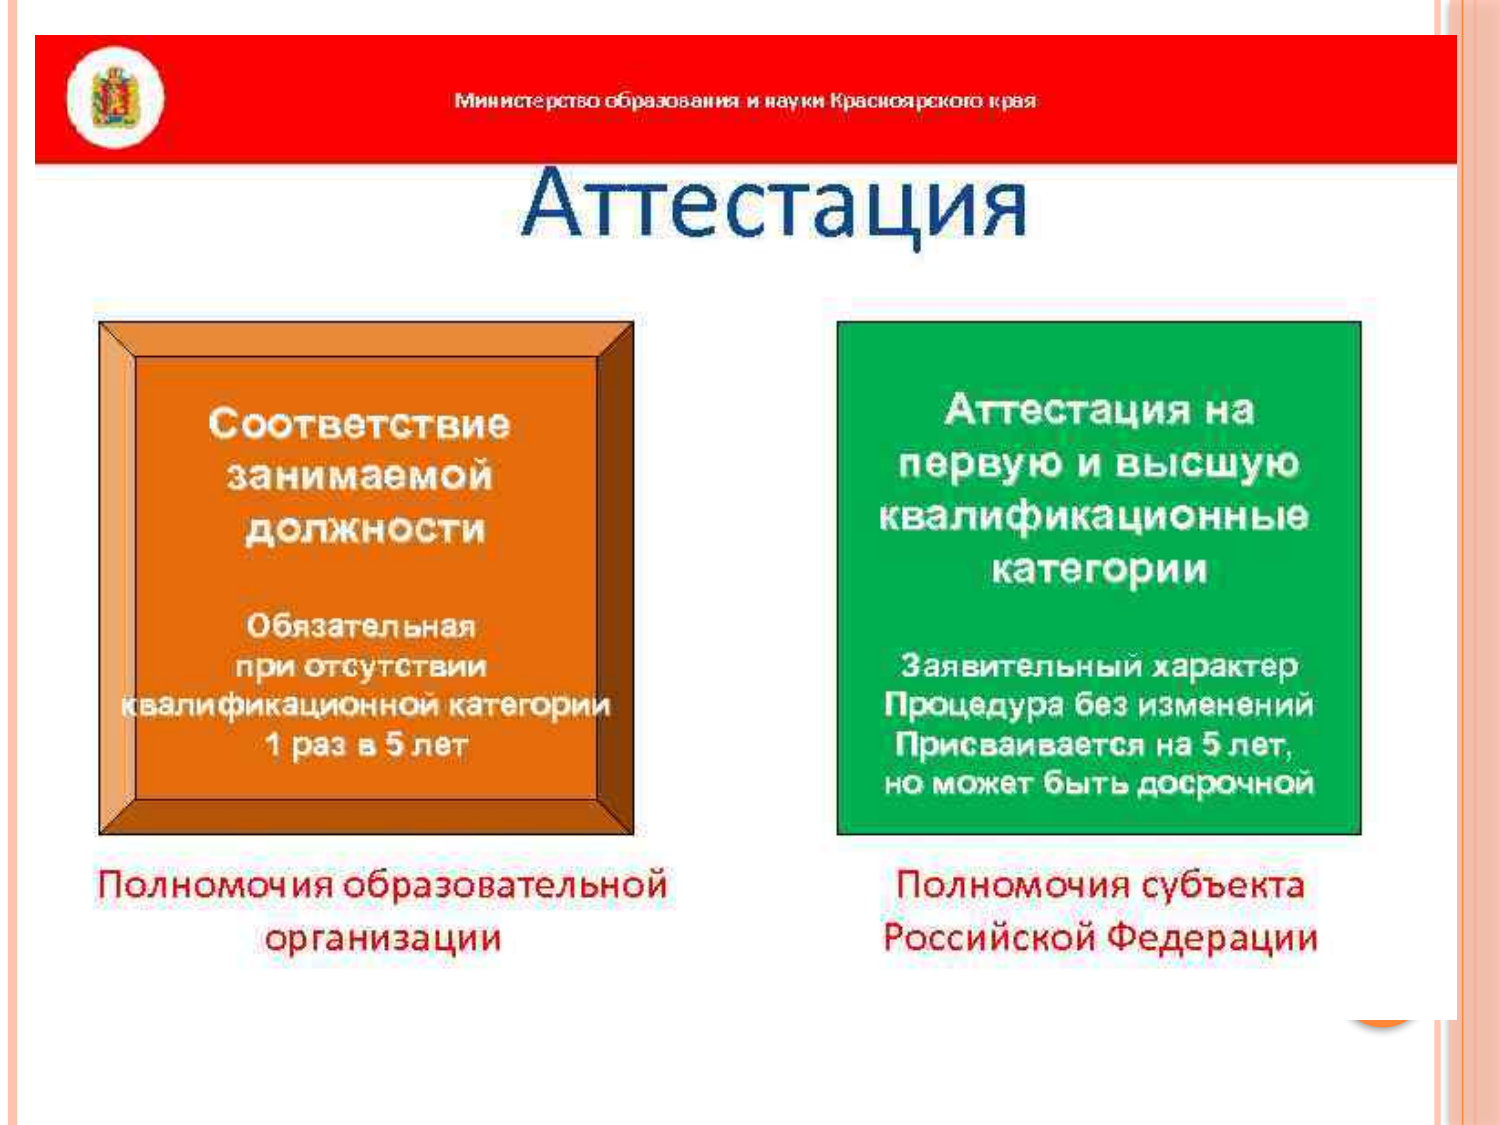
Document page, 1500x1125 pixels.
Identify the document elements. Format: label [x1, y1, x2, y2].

picture [34, 34, 1458, 1021]
